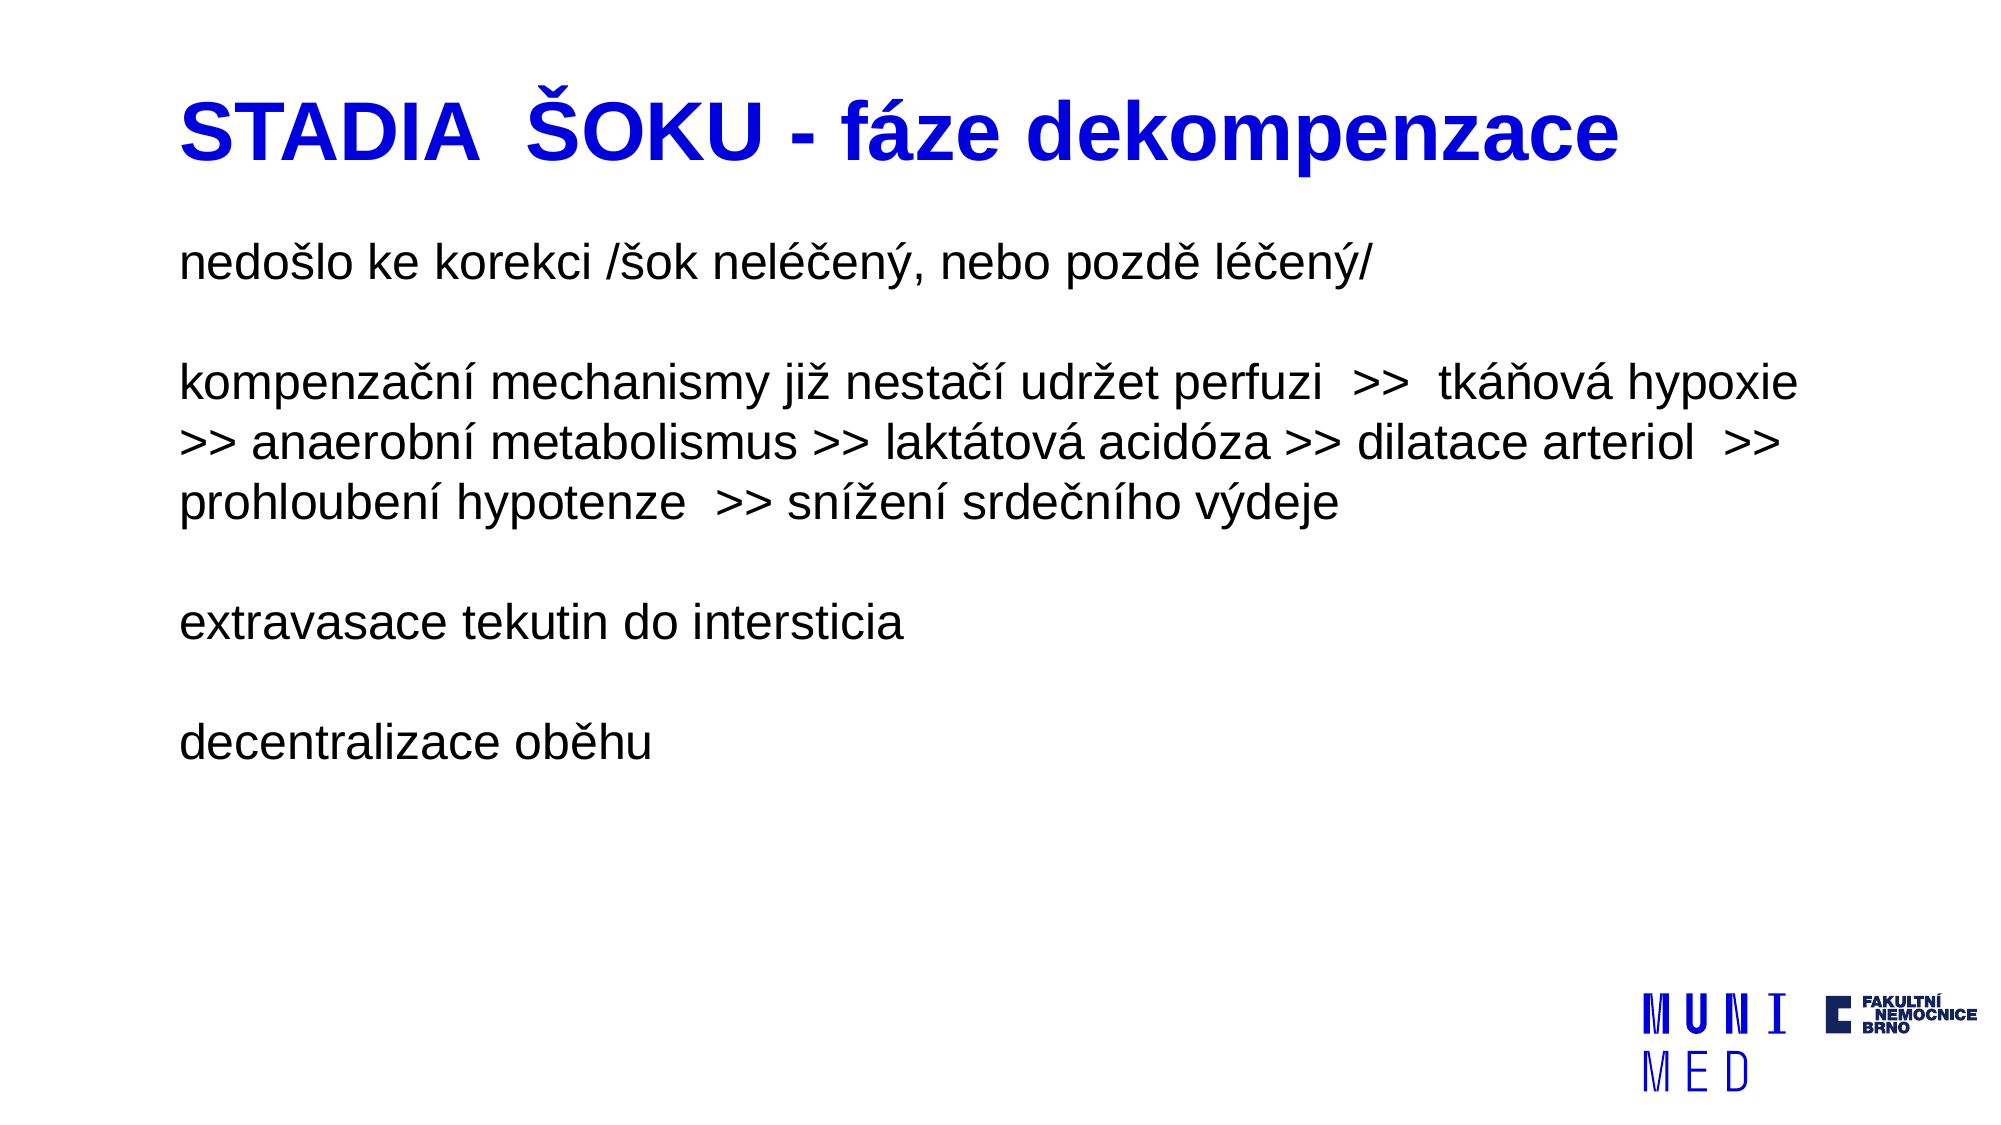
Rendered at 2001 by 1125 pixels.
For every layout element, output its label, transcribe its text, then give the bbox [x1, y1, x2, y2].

title STADIA ŠOKU - fáze dekompenzace [179, 94, 1680, 187]
list nedošlo ke korekci /šok neléčený, nebo pozdě léčený/ kompenzační mechanismy již nestačí udržet perfuzi >> tkáňová hypoxie >> anaerobní metabolismus >> laktátová acidóza >> dilatace arteriol >> prohloubení hypotenze >> snížení srdečního výdeje extravasace tekutin do intersticia decentralizace oběhu [179, 230, 1818, 1075]
